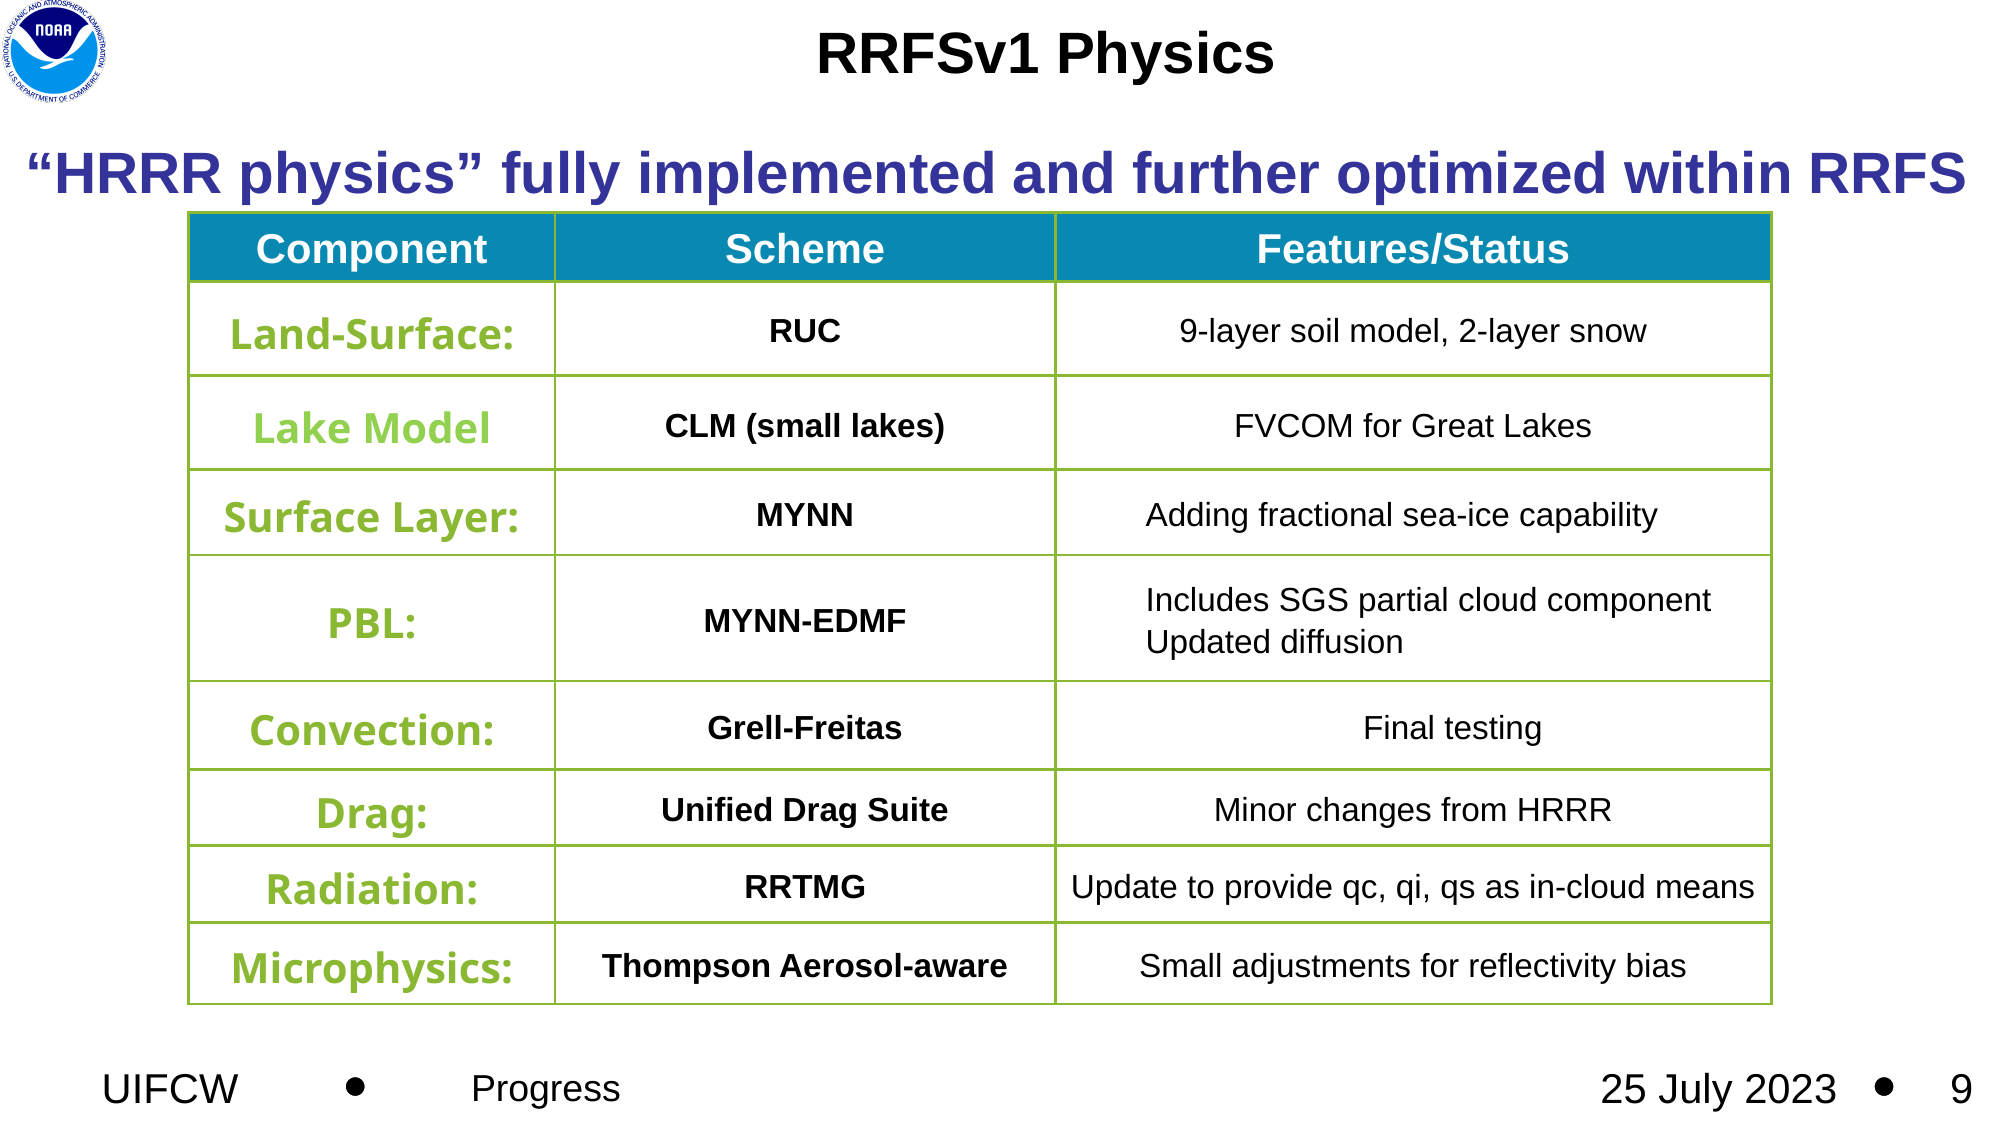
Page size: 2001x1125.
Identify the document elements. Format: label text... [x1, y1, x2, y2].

table_cell RUC [556, 283, 1054, 374]
table_cell Minor changes from HRRR [1057, 771, 1770, 844]
table_cell PBL: [190, 556, 554, 680]
table_cell RRTMG [556, 847, 1054, 921]
text_box “HRRR physics” fully implemented and further optimized within RRFS [0, 127, 1996, 213]
picture [2, 0, 106, 103]
text_box Progress [368, 1056, 724, 1117]
table_cell 9-layer soil model, 2-layer snow [1057, 283, 1770, 374]
table_cell Grell-Freitas [556, 682, 1054, 768]
title RRFSv1 Physics [109, 0, 2000, 109]
table_cell MYNN-EDMF [556, 556, 1054, 680]
table_cell Microphysics: [190, 924, 554, 1003]
table_cell Small adjustments for reflectivity bias [1057, 924, 1770, 1003]
table_cell Update to provide qc, qi, qs as in-cloud means [1057, 847, 1770, 921]
table_cell Unified Drag Suite [556, 771, 1054, 844]
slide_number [1585, 1056, 1876, 1117]
table_cell Radiation: [190, 847, 554, 921]
table_cell Land-Surface: [190, 283, 554, 374]
table_header Component [190, 214, 554, 280]
table_cell Surface Layer: [190, 471, 554, 554]
footer UIFCW [2, 1056, 338, 1117]
table_cell CLM (small lakes) [556, 377, 1054, 468]
table_cell Includes SGS partial cloud component Updated diffusion [1057, 556, 1770, 680]
table_cell Drag: [190, 771, 554, 844]
table_cell Final testing [1057, 682, 1770, 768]
table_cell MYNN [556, 471, 1054, 554]
table_cell Convection: [190, 682, 554, 768]
table_header Scheme [556, 214, 1054, 280]
table_cell Thompson Aerosol-aware [556, 924, 1054, 1003]
table_cell Lake Model [190, 377, 554, 468]
slide_number ‹#› [1890, 1056, 1989, 1117]
table_header Features/Status [1057, 214, 1770, 280]
table_cell FVCOM for Great Lakes [1057, 377, 1770, 468]
table_cell Adding fractional sea-ice capability [1057, 471, 1770, 554]
